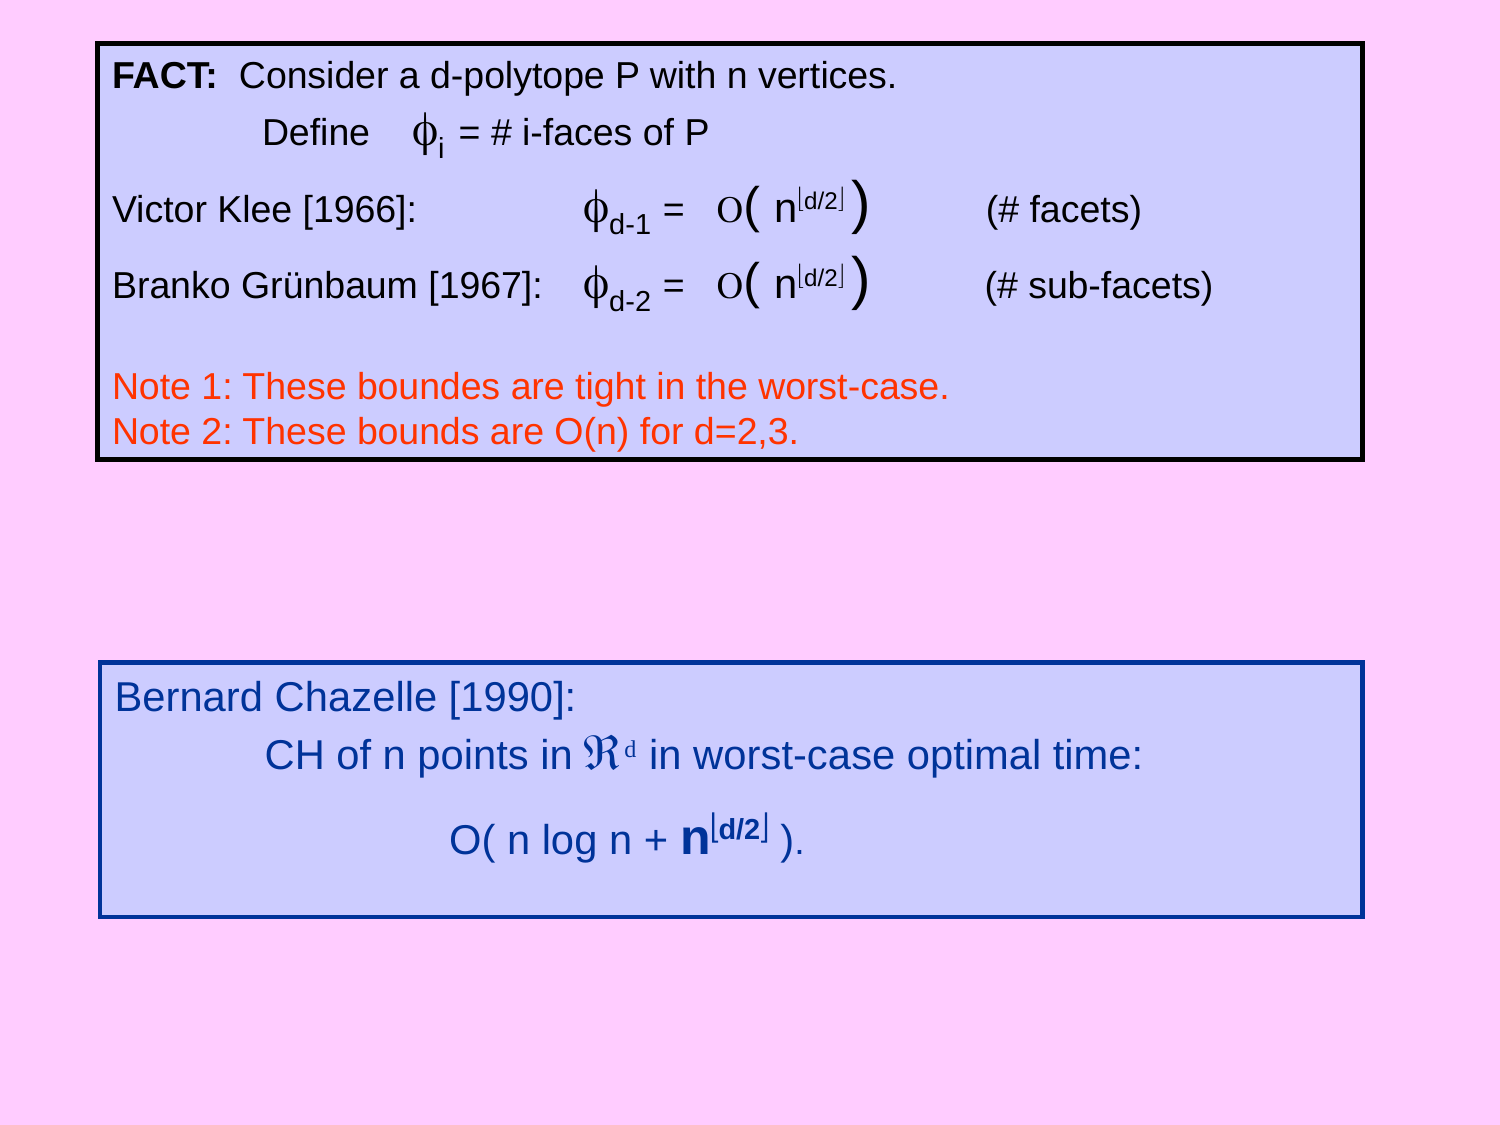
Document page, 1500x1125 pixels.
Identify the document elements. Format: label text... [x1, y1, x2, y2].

text_box Bernard Chazelle [1990]: CH of n points in d in worst-case optimal time: O( n log n + nd/2 ). [99, 662, 1363, 918]
text_box FACT: Consider a d-polytope P with n vertices. Define fi = # i-faces of P Victor Klee [1966]: fd-1 = O( nd/2 ) (# facets) Branko Grünbaum [1967]: fd-2 = O( nd/2 ) (# sub-facets) Note 1: These boundes are tight in the worst-case. Note 2: These bounds are O(n) for d=2,3. [97, 43, 1363, 460]
